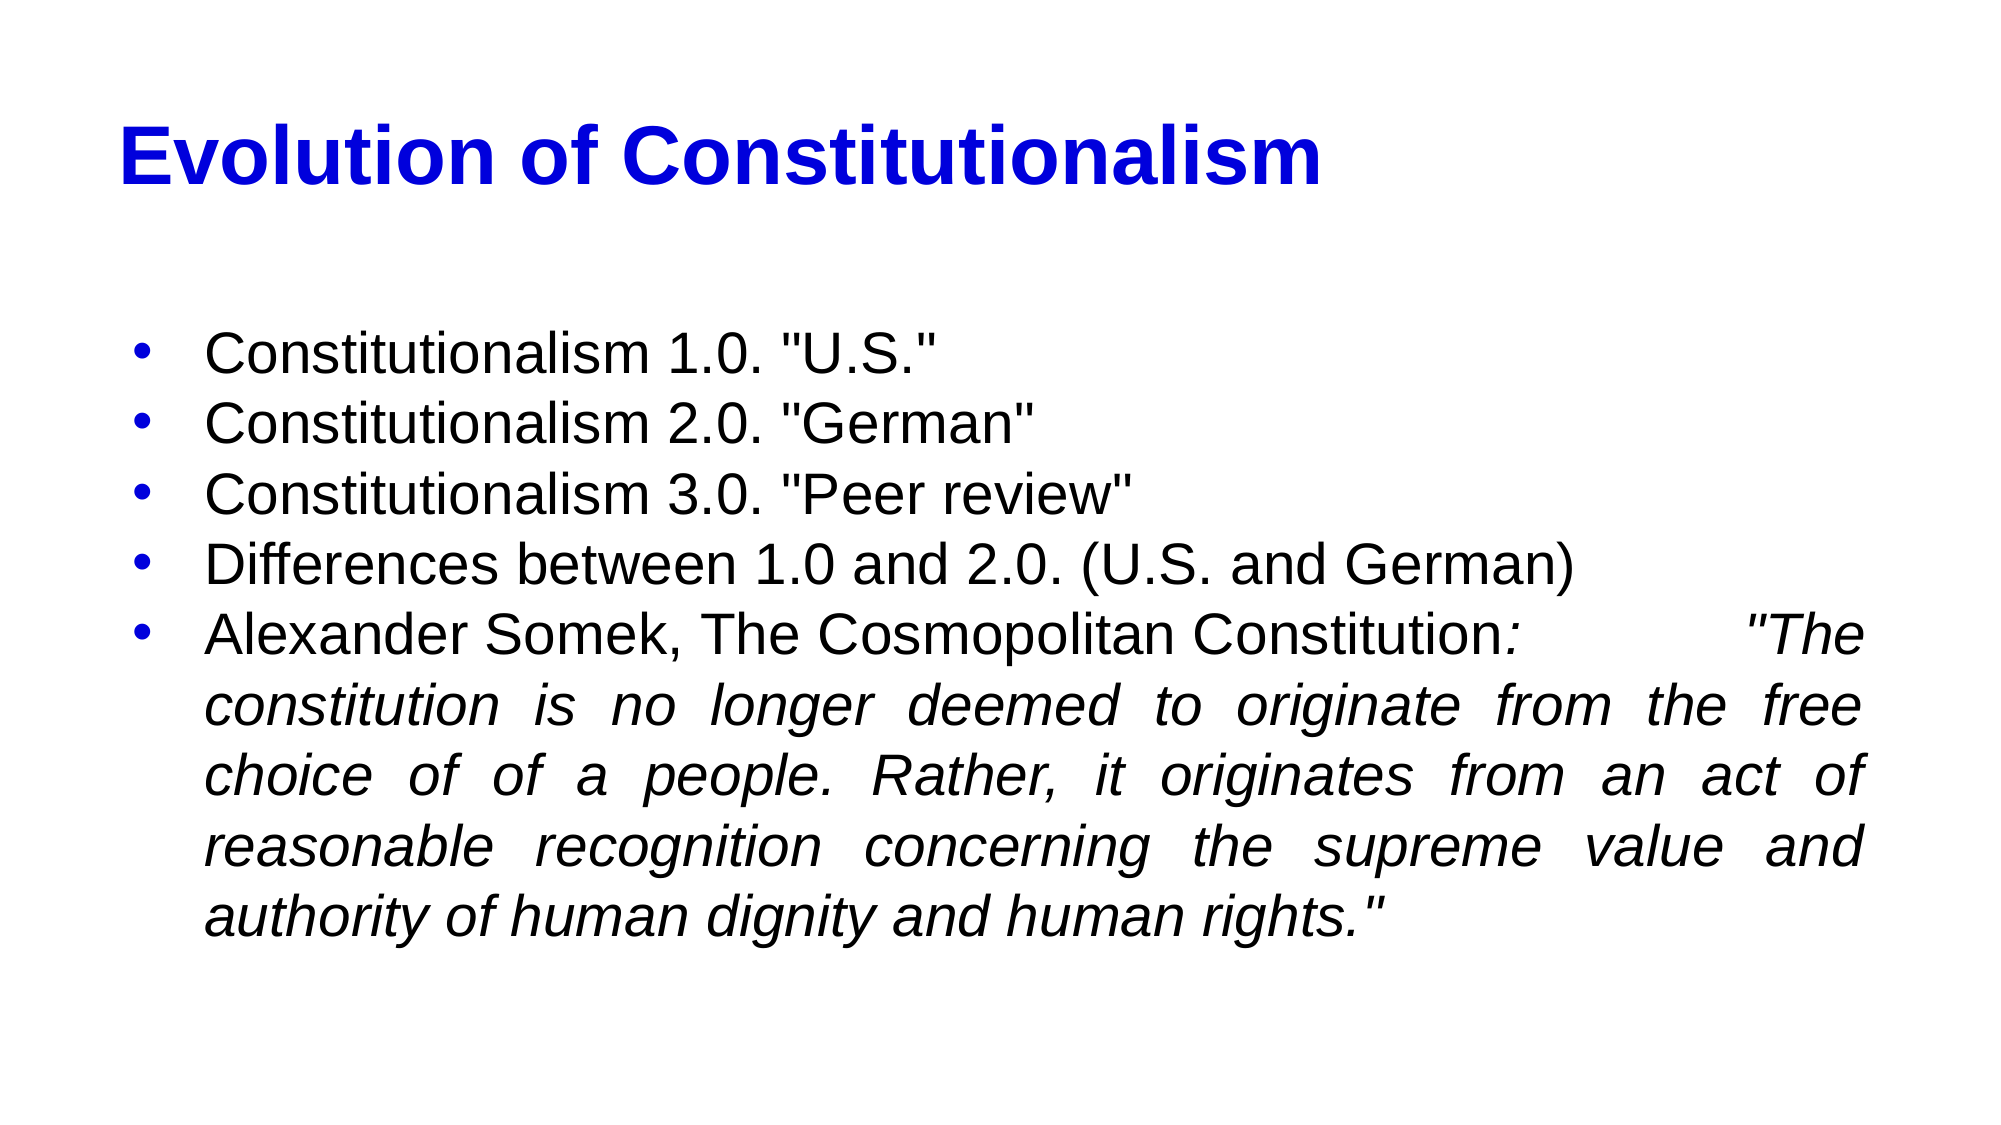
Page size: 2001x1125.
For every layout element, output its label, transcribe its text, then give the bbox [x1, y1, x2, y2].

list Constitutionalism 1.0. "U.S." Constitutionalism 2.0. "German" Constitutionalism 3.0. "Peer review" Differences between 1.0 and 2.0. (U.S. and German) Alexander Somek, The Cosmopolitan Constitution: "The constitution is no longer deemed to originate from the free choice of of a people. Rather, it originates from an act of reasonable recognition concerning the supreme value and authority of human dignity and human rights." [117, 307, 1882, 957]
title Evolution of Constitutionalism [118, 118, 1883, 193]
